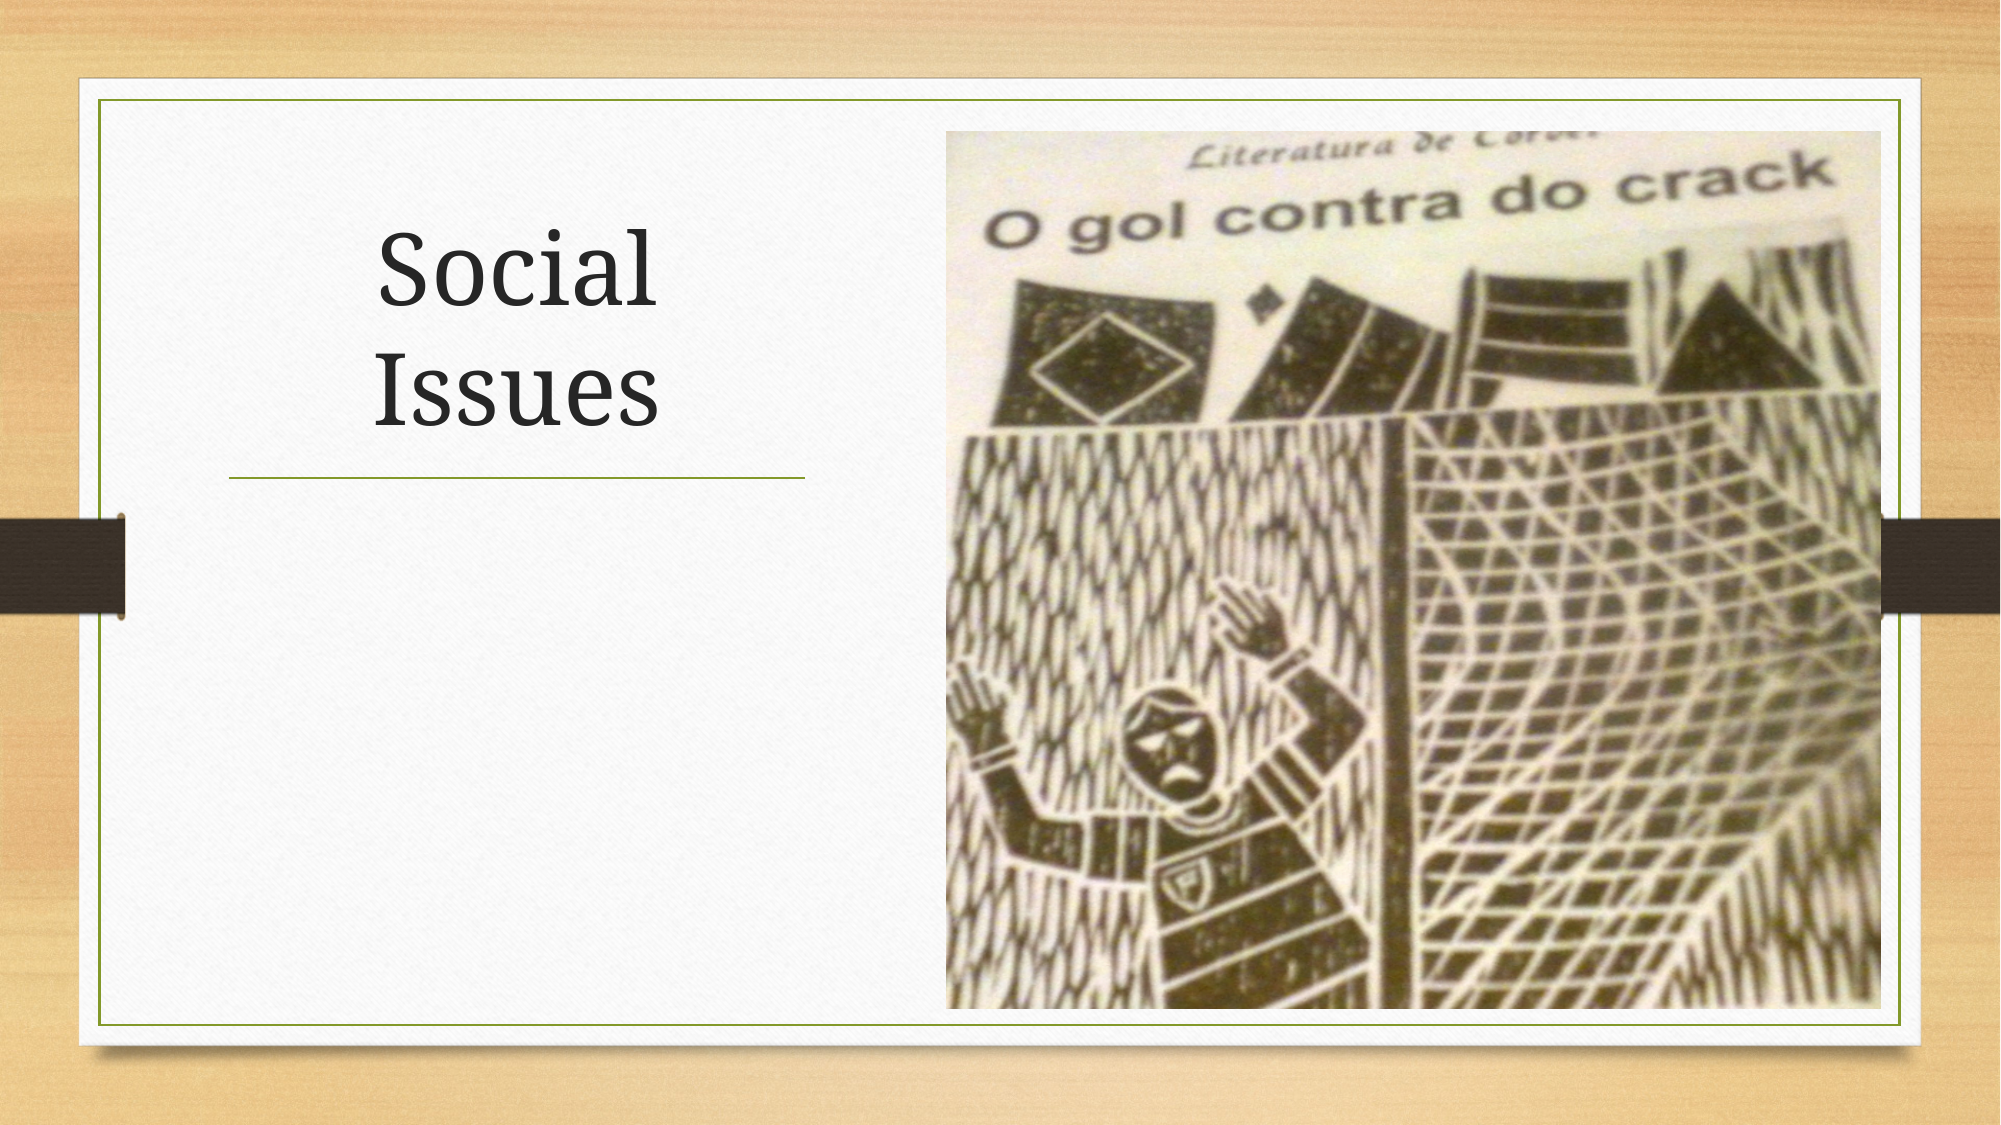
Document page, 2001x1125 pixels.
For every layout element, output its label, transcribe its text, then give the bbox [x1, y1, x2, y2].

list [946, 131, 1881, 1009]
picture [0, 0, 2001, 1125]
title Social Issues [211, 227, 823, 454]
